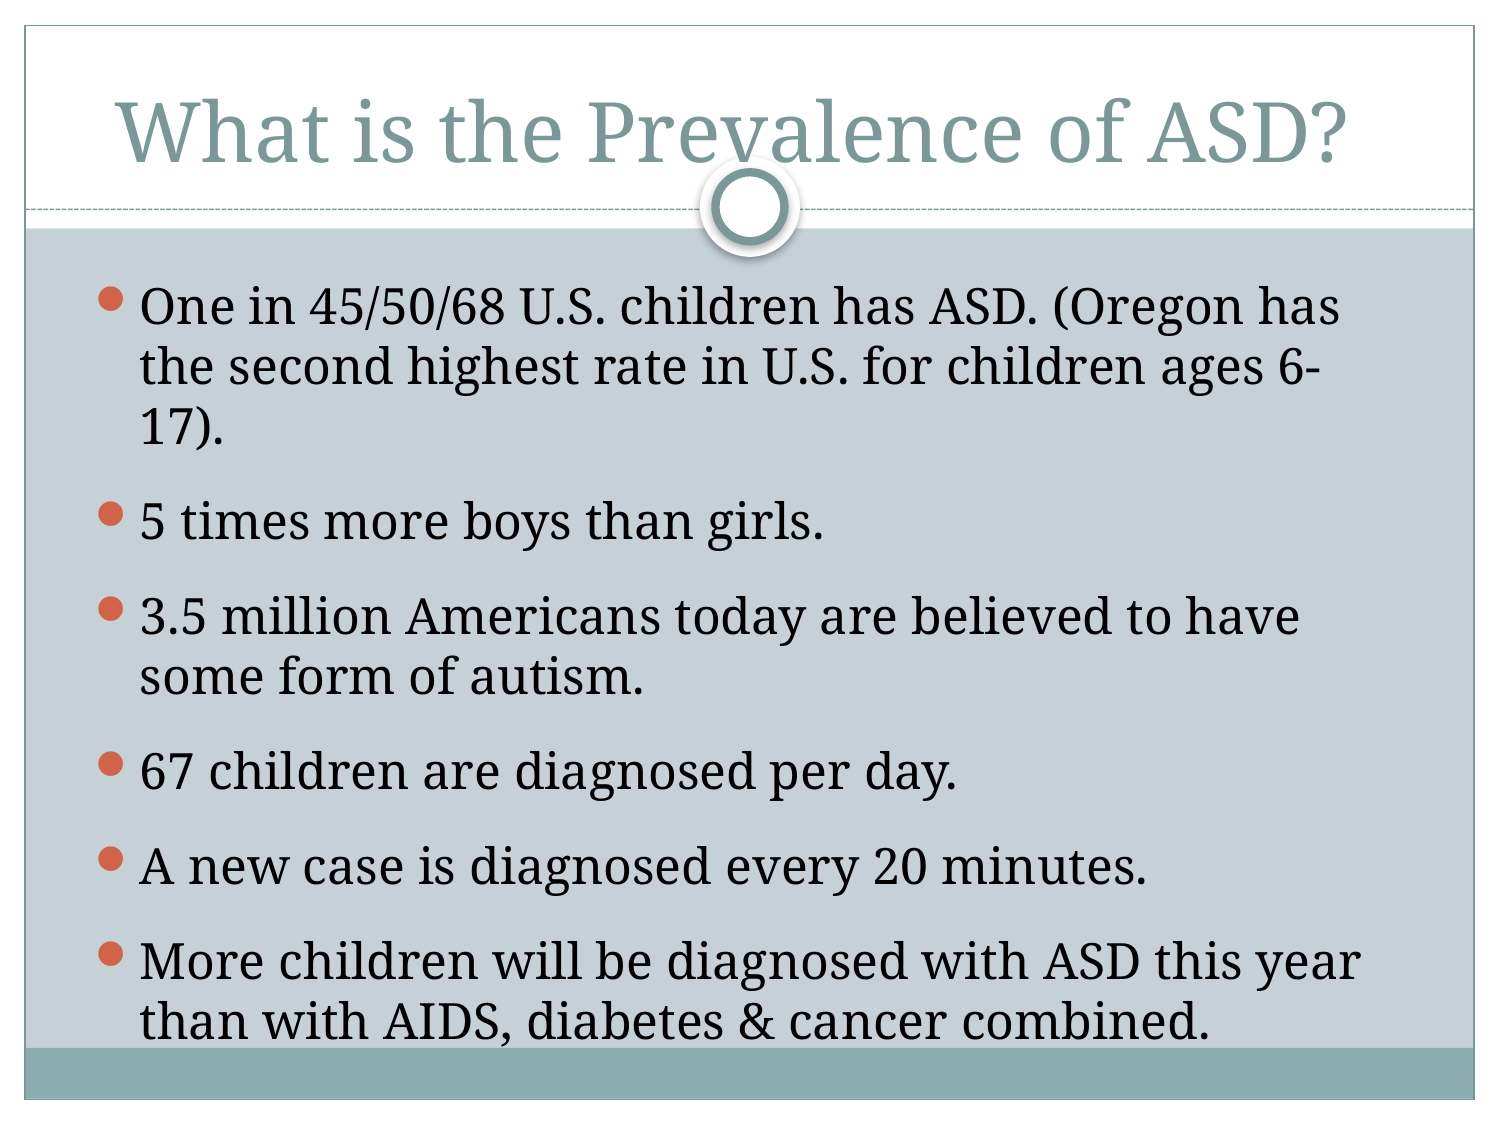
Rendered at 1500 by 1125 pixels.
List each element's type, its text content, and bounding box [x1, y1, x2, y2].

list One in 45/50/68 U.S. children has ASD. (Oregon has the second highest rate in U.S. for children ages 6-17). 5 times more boys than girls. 3.5 million Americans today are believed to have some form of autism. 67 children are diagnosed per day. A new case is diagnosed every 20 minutes. More children will be diagnosed with ASD this year than with AIDS, diabetes & cancer combined. [80, 267, 1381, 1071]
title What is the Prevalence of ASD? [82, 0, 1383, 187]
